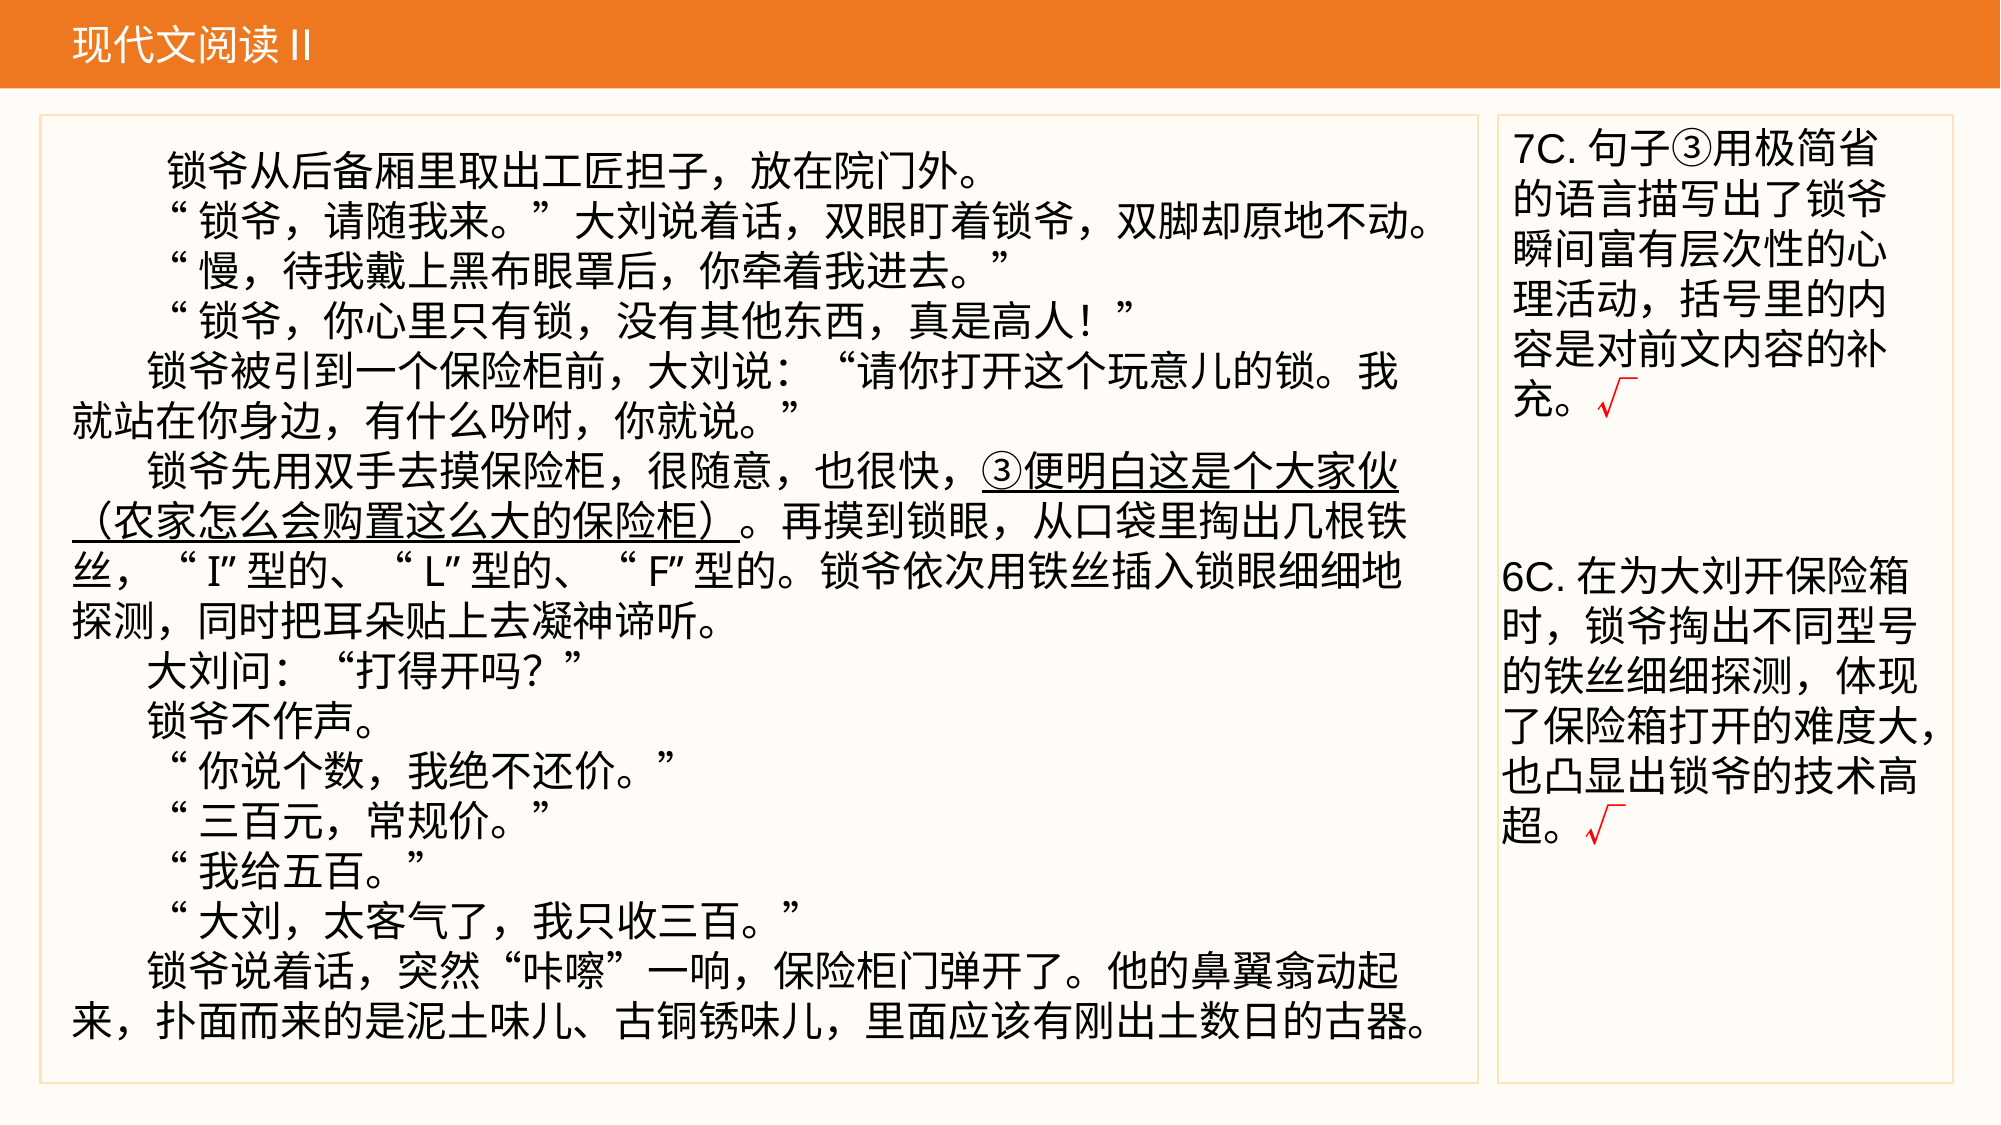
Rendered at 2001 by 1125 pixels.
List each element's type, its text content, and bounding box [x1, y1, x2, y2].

text_box [39, 114, 1479, 1084]
text_box [1497, 114, 1954, 1084]
text_box 现代文阅读Ⅱ [57, 11, 409, 76]
text_box 7C.句子③用极简省的语言描写出了锁爷瞬间富有层次性的心理活动，括号里的内容是对前文内容的补充。√ [1497, 114, 1932, 480]
text_box 6C.在为大刘开保险箱时，锁爷掏出不同型号的铁丝细细探测，体现了保险箱打开的难度大，也凸显出锁爷的技术高超。√ [1486, 541, 1953, 907]
text_box [0, 0, 2000, 89]
text_box 锁爷从后备厢里取出工匠担子，放在院门外。 “锁爷，请随我来。”大刘说着话，双眼盯着锁爷，双脚却原地不动。 “慢，待我戴上黑布眼罩后，你牵着我进去。” “锁爷，你心里只有锁，没有其他东西，真是高人！” 锁爷被引到一个保险柜前，大刘说：“请你打开这个玩意儿的锁。我就站在你身边，有什么吩咐，你就说。” 锁爷先用双手去摸保险柜，很随意，也很快，③便明白这是个大家伙（农家怎么会购置这么大的保险柜）。再摸到锁眼，从口袋里掏出几根铁丝，“I”型的、“L”型的、“F”型的。锁爷依次用铁丝插入锁眼细细地探测，同时把耳朵贴上去凝神谛听。 大刘问：“打得开吗？” 锁爷不作声。 “你说个数，我绝不还价。” “三百元，常规价。” “我给五百。” “大刘，太客气了，我只收三百。” 锁爷说着话，突然“咔嚓”一响，保险柜门弹开了。他的鼻翼翕动起来，扑面而来的是泥土味儿、古铜锈味儿，里面应该有刚出土数日的古器。 [57, 137, 1445, 1053]
